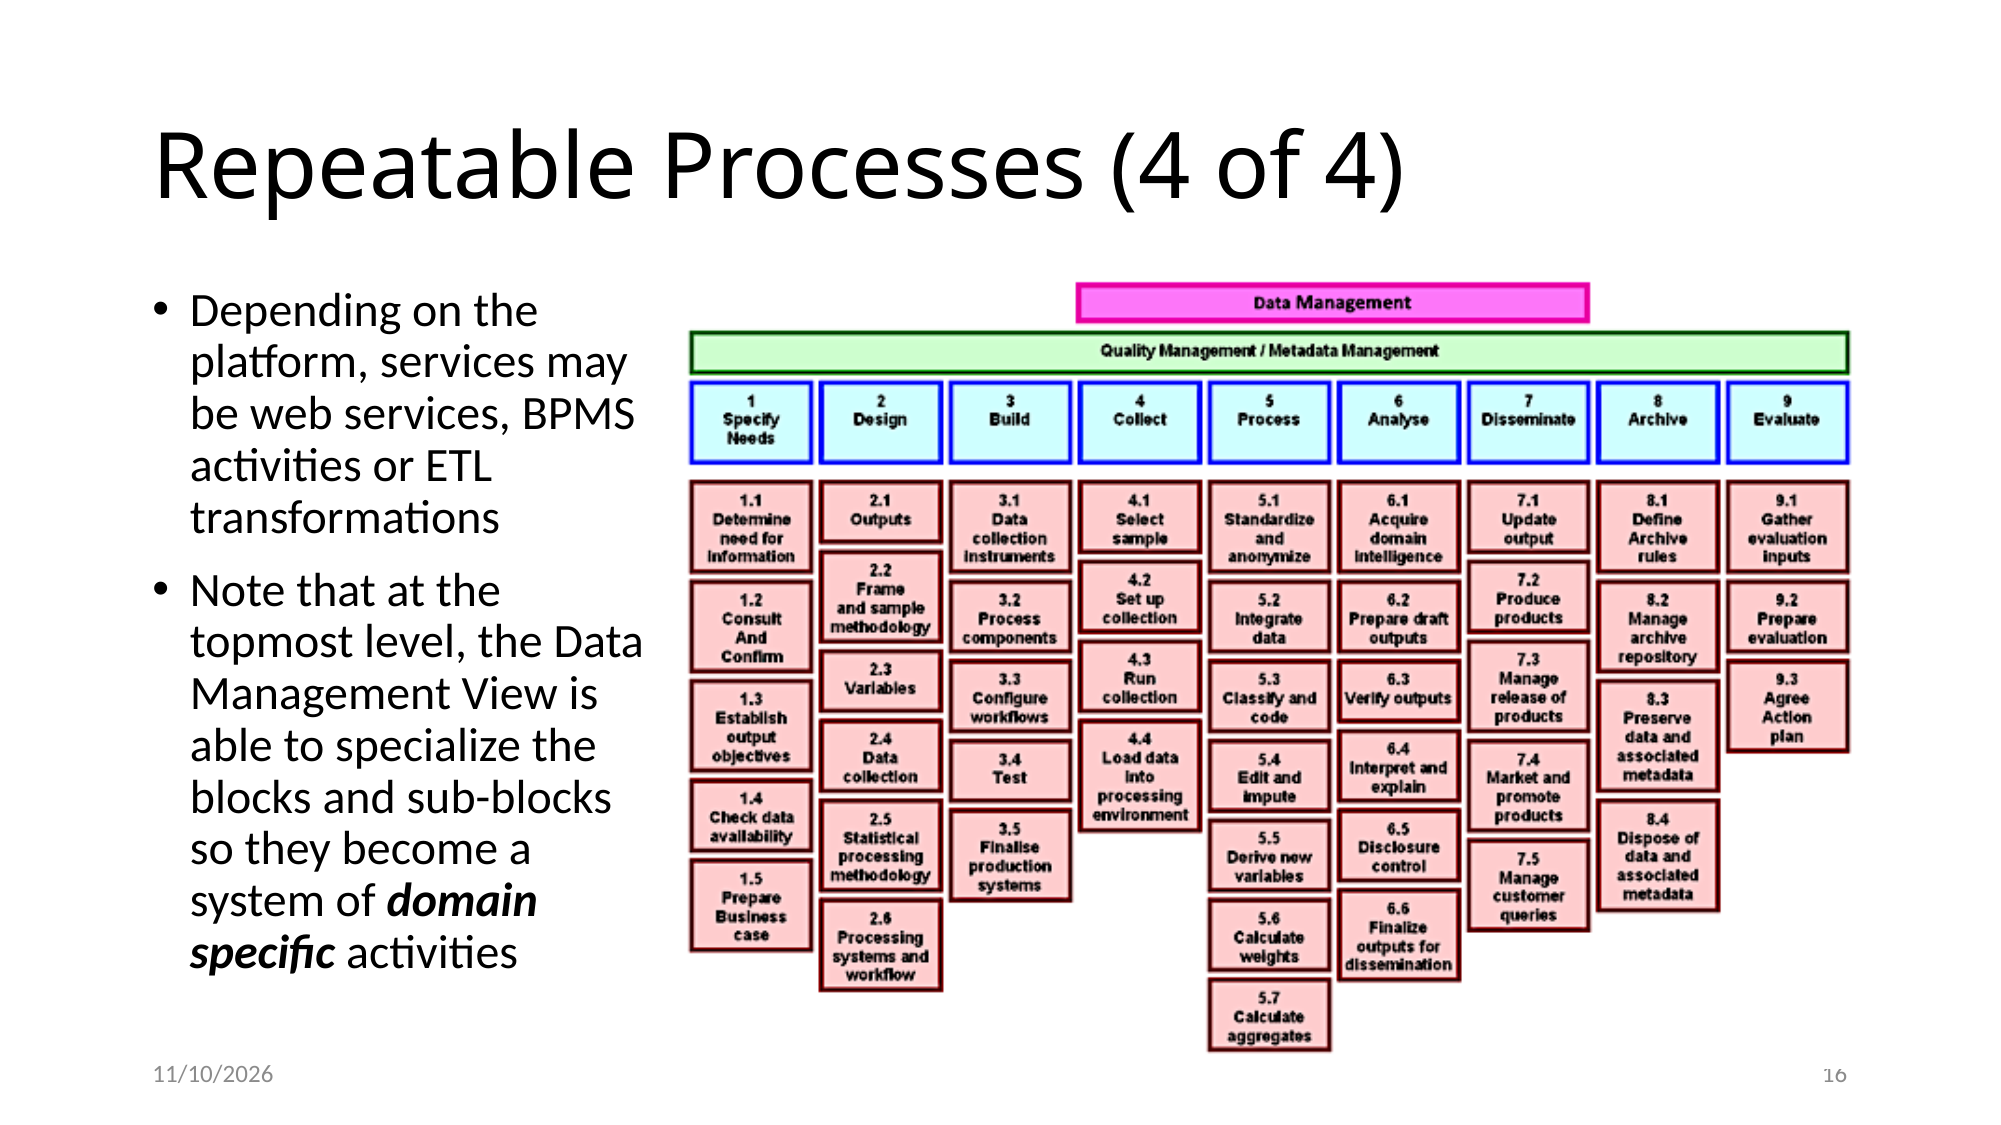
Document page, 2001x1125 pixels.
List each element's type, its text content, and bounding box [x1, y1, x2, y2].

slide_number 15 [1412, 1069, 1863, 1103]
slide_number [137, 1043, 588, 1103]
picture [668, 264, 1872, 1069]
list Depending on the platform, services may be web services, BPMS activities or ETL transformations Note that at the topmost level, the Data Management View is able to specialize the blocks and sub-blocks so they become a system of domain specific activities [137, 277, 668, 1043]
title Repeatable Processes (4 of 4) [137, 59, 1863, 277]
